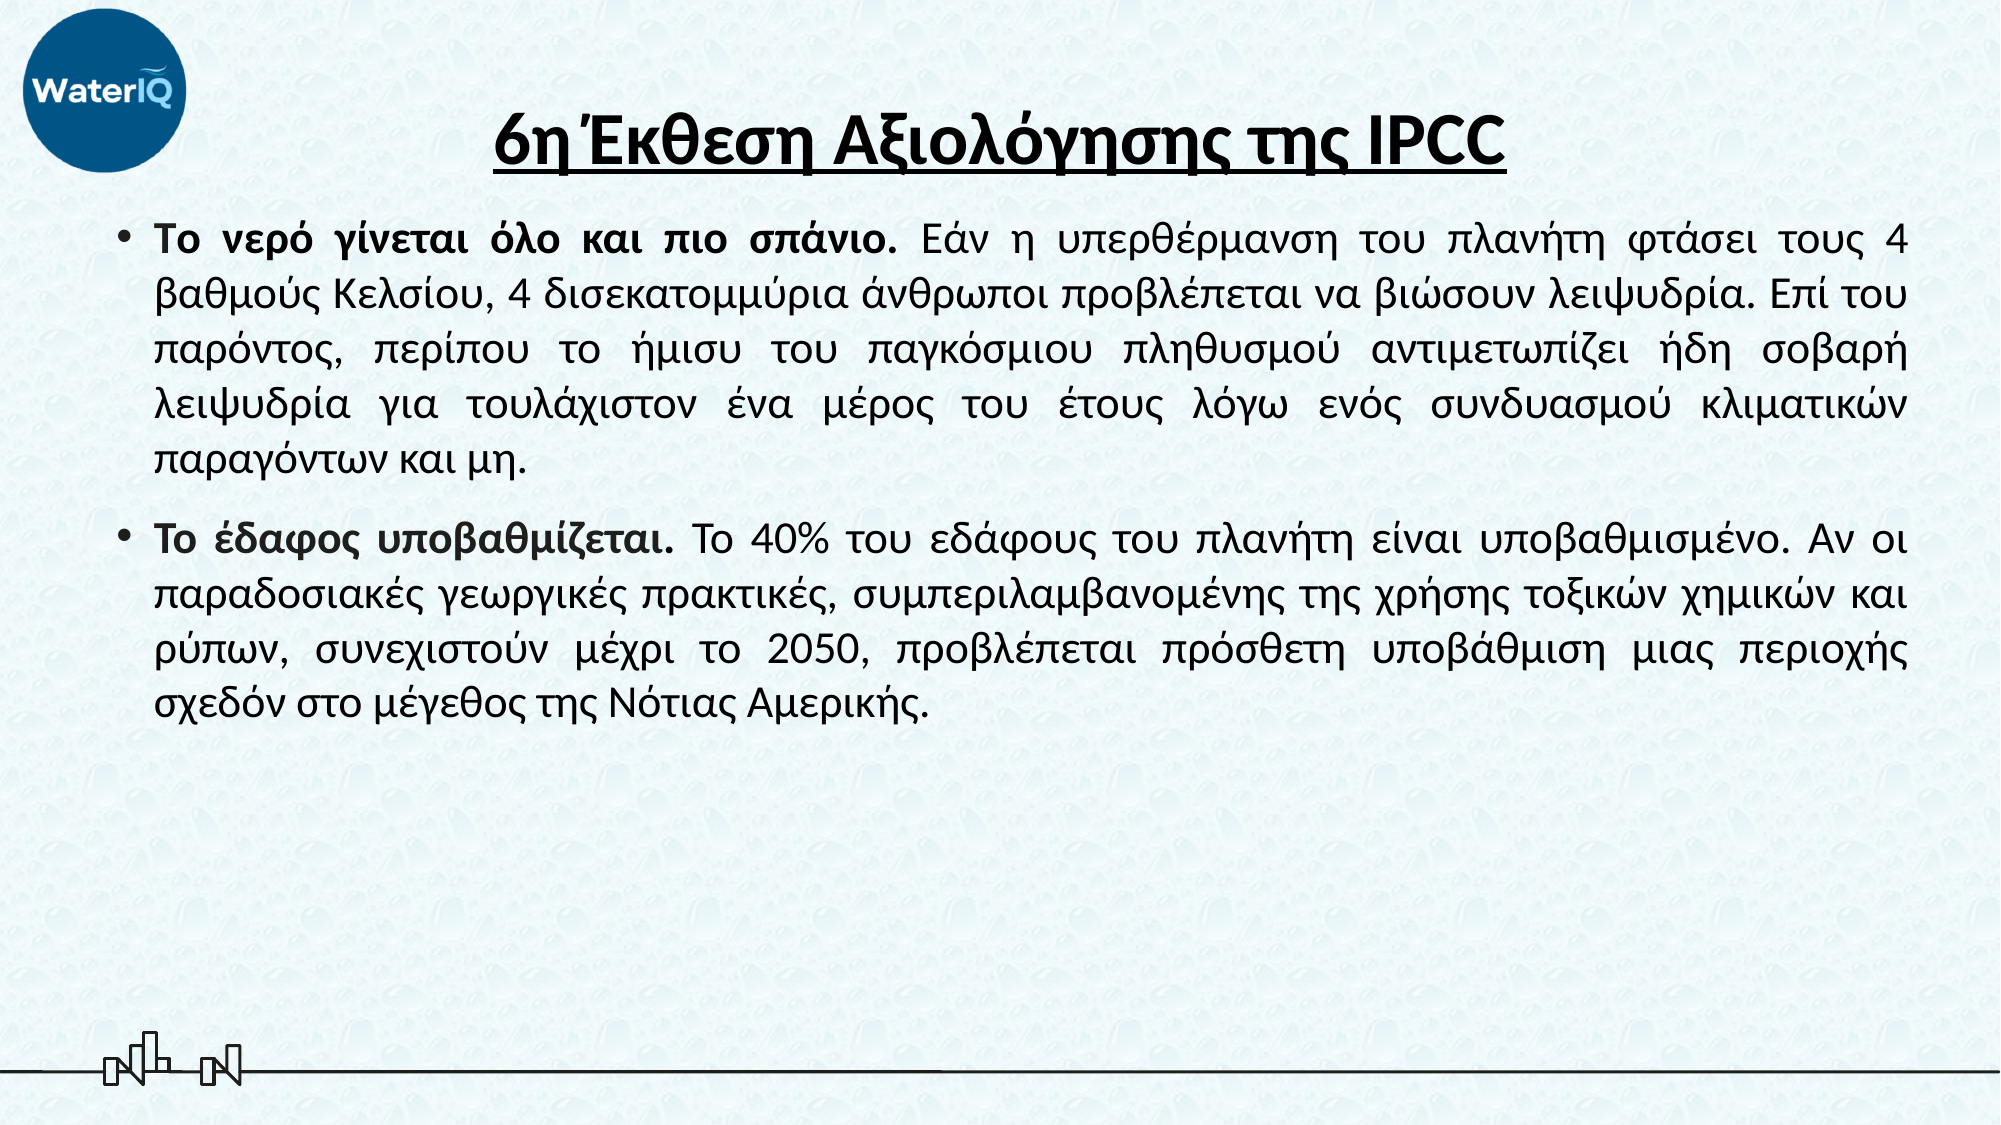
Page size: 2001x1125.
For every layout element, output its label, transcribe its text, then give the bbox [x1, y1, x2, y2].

title 6η Έκθεση Αξιολόγησης της IPCC [418, 88, 1582, 180]
picture [20, 6, 187, 174]
list Tο νερό γίνεται όλο και πιο σπάνιο. Εάν η υπερθέρμανση του πλανήτη φτάσει τους 4 βαθμούς Κελσίου, 4 δισεκατομμύρια άνθρωποι προβλέπεται να βιώσουν λειψυδρία. Επί του παρόντος, περίπου το ήμισυ του παγκόσμιου πληθυσμού αντιμετωπίζει ήδη σοβαρή λειψυδρία για τουλάχιστον ένα μέρος του έτους λόγω ενός συνδυασμού κλιματικών παραγόντων και μη. To έδαφος υποβαθμίζεται. Το 40% του εδάφους του πλανήτη είναι υποβαθμισμένο. Αν οι παραδοσιακές γεωργικές πρακτικές, συμπεριλαμβανομένης της χρήσης τοξικών χημικών και ρύπων, συνεχιστούν μέχρι το 2050, προβλέπεται πρόσθετη υποβάθμιση μιας περιοχής σχεδόν στο μέγεθος της Νότιας Αμερικής. [116, 207, 1910, 1018]
